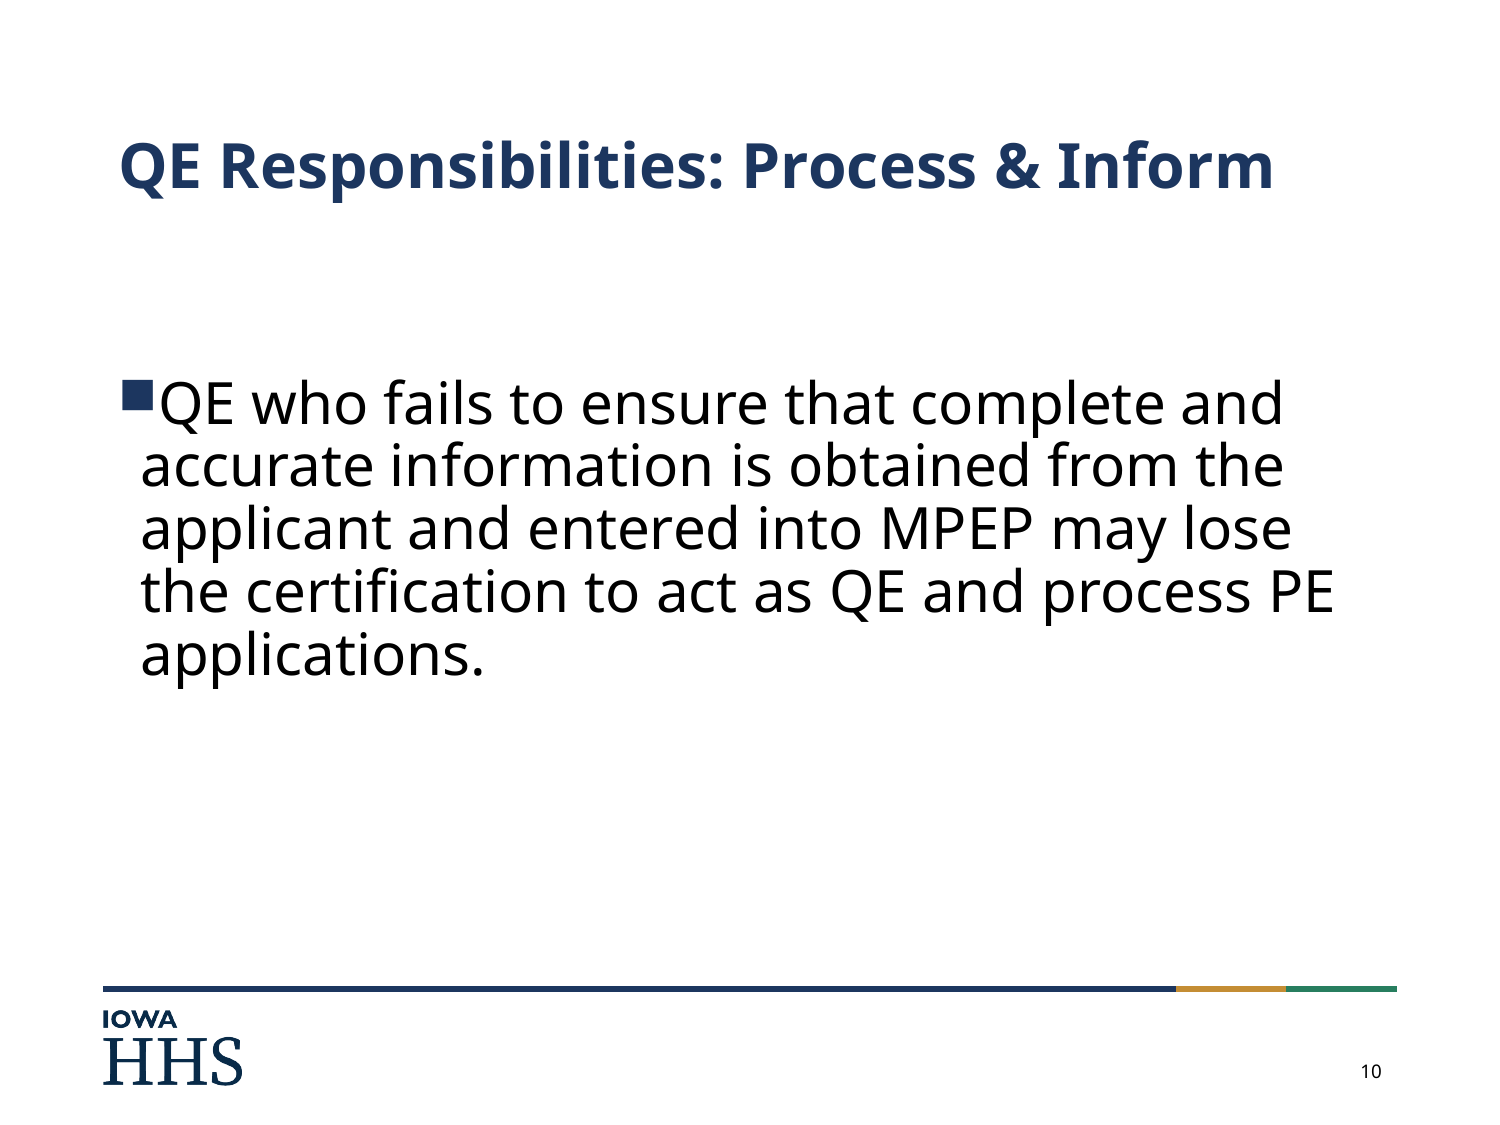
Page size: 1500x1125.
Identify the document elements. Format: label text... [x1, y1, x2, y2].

list QE who fails to ensure that complete and accurate information is obtained from the applicant and entered into MPEP may lose the certification to act as QE and process PE applications. [103, 299, 1397, 763]
picture [103, 1010, 242, 1086]
title QE Responsibilities: Process & Inform [103, 59, 1397, 278]
slide_number 10 [1059, 1042, 1397, 1103]
